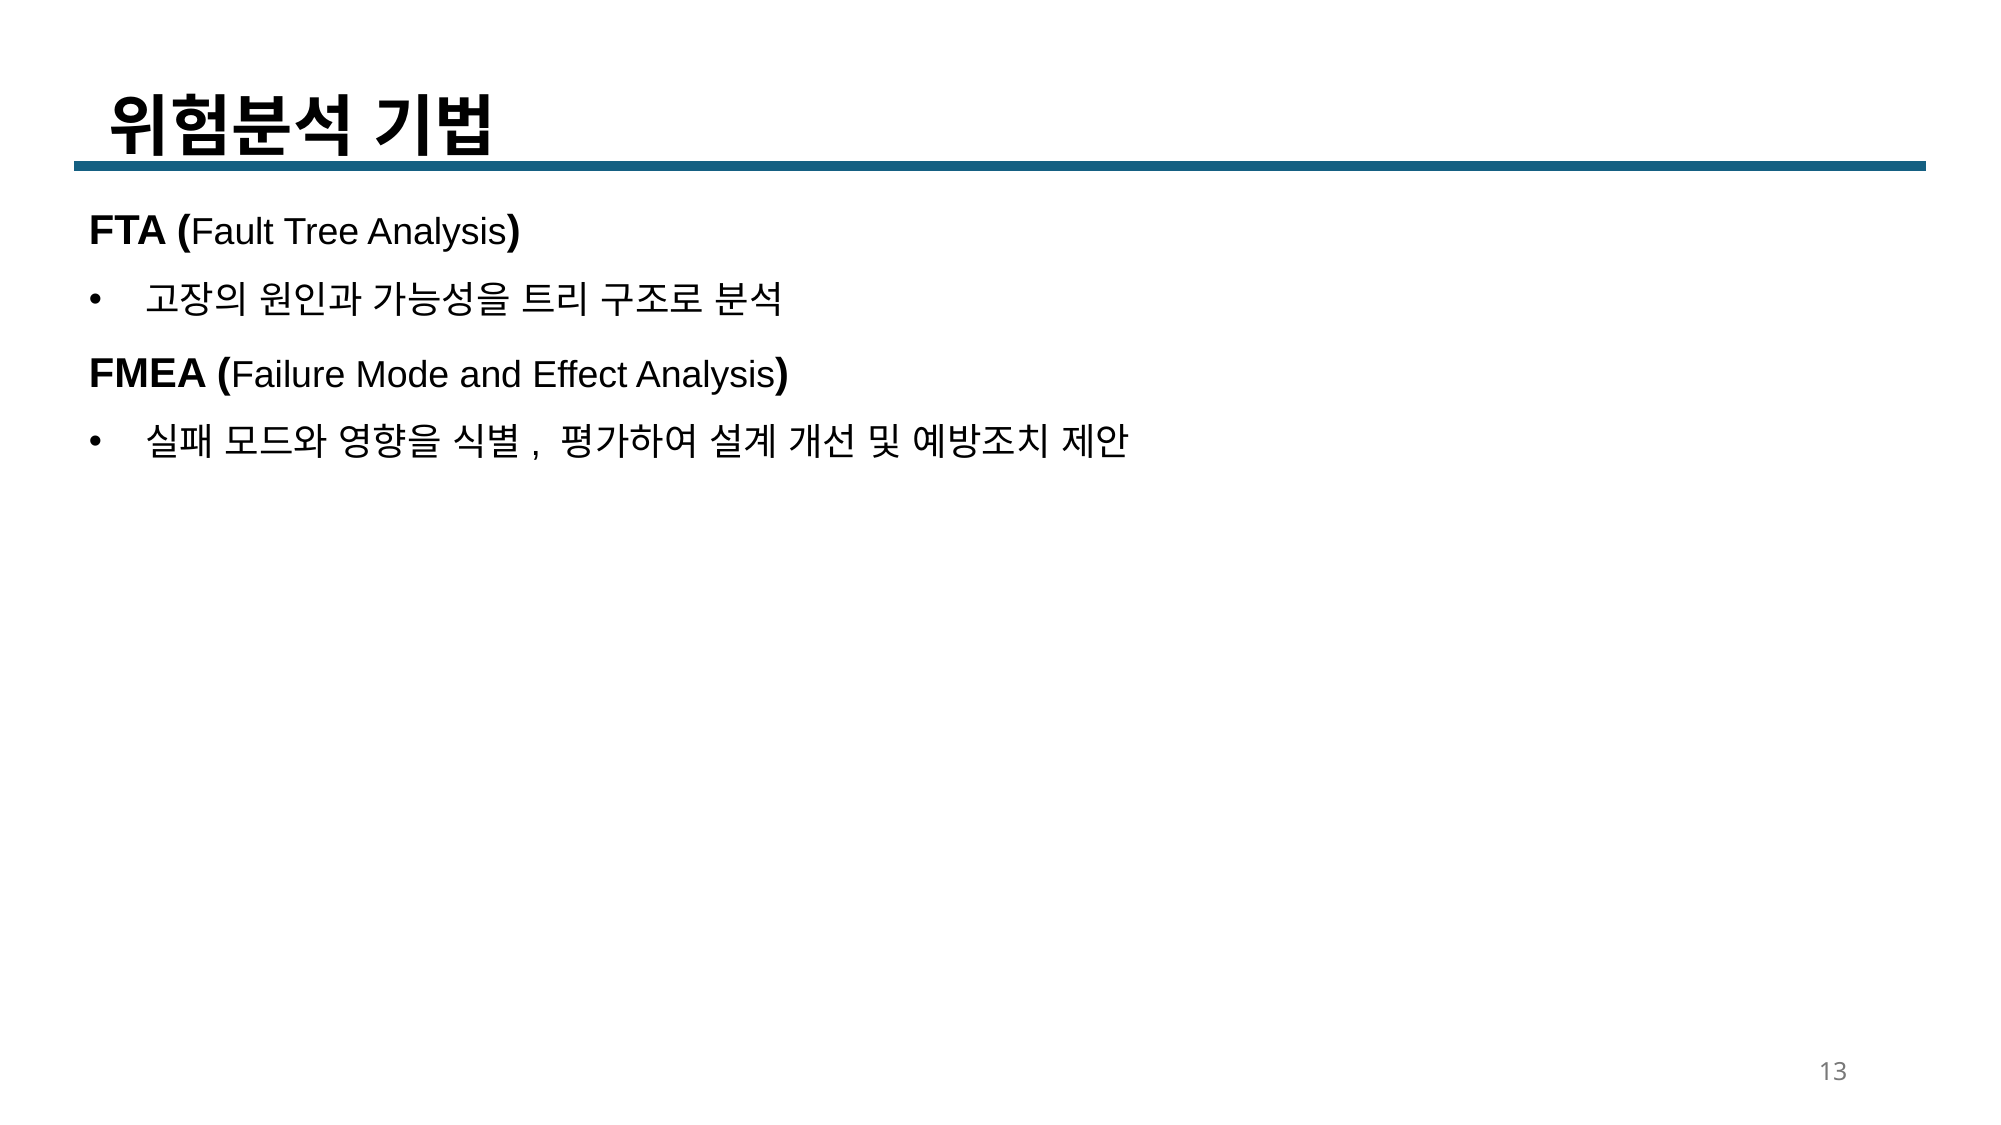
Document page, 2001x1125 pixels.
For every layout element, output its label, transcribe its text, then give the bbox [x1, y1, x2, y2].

text_box 위험분석 기법 [94, 64, 512, 165]
slide_number 13 [1412, 1042, 1863, 1103]
text_box 위험분석 기법 [94, 167, 512, 172]
text_box FTA (Fault Tree Analysis) 고장의 원인과 가능성을 트리 구조로 분석 FMEA (Failure Mode and Effect Analysis) 실패 모드와 영향을 식별, 평가하여 설계 개선 및 예방조치 제안 [74, 171, 1872, 471]
